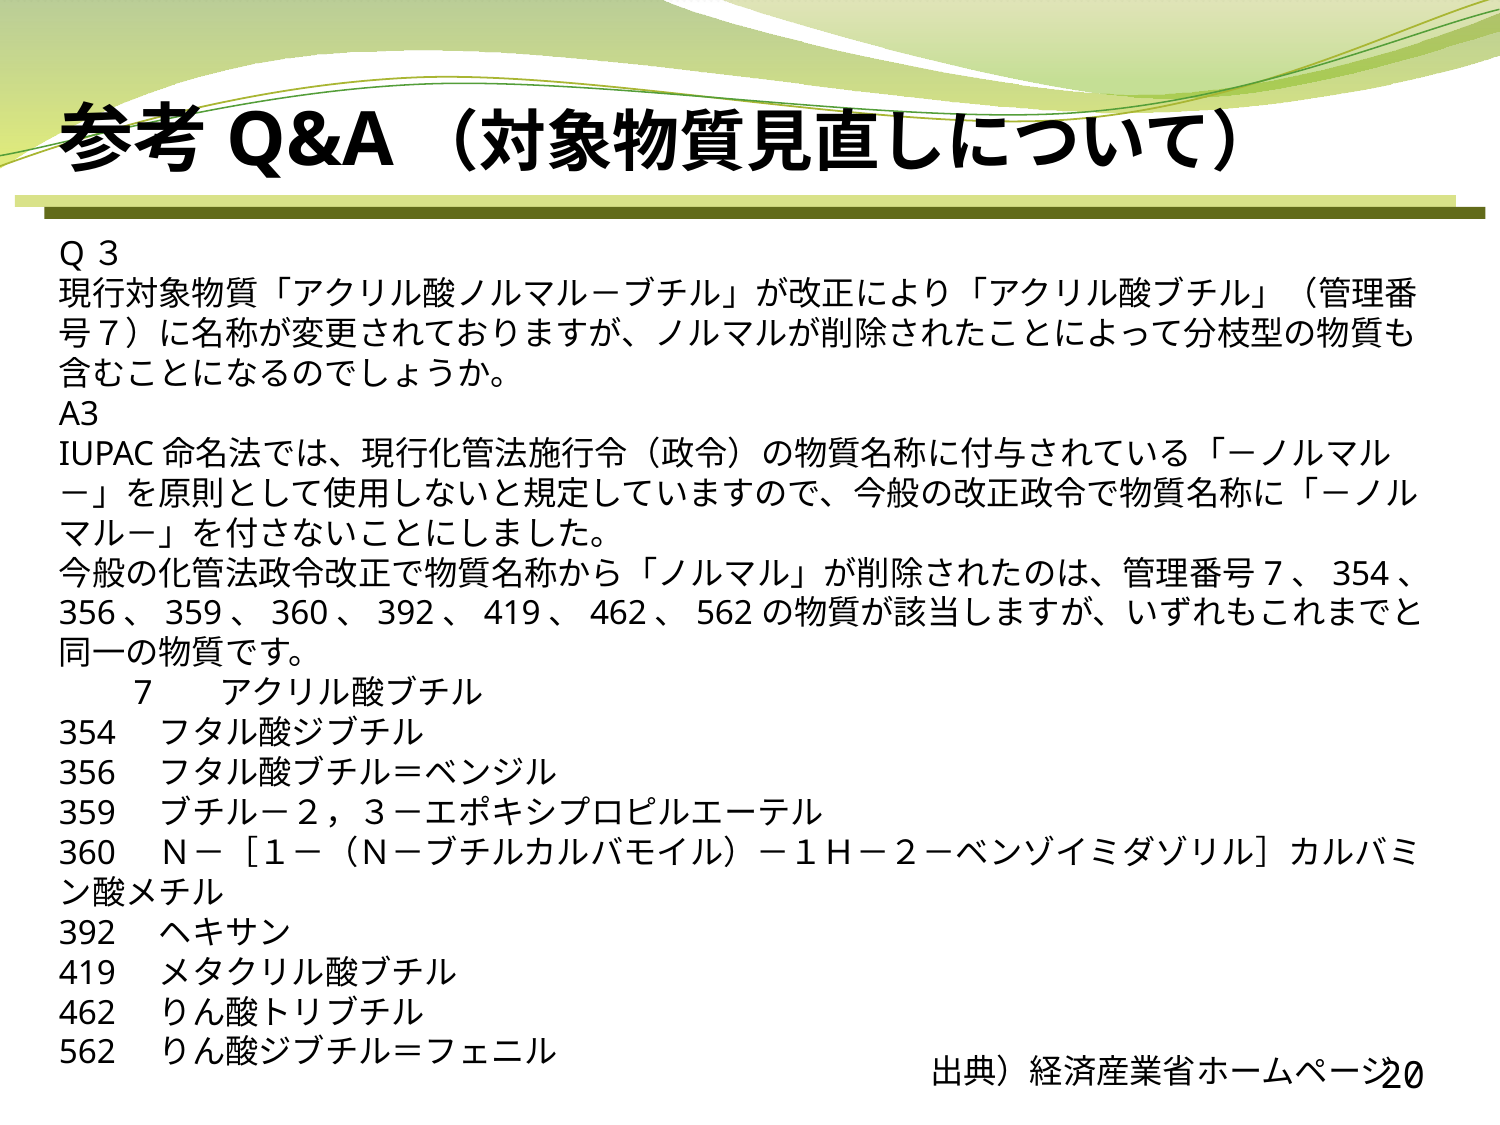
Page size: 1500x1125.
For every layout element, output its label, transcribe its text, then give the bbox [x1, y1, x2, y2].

text_box 参考Q&A（対象物質見直しについて） [44, 83, 1500, 189]
text_box Q３ 現行対象物質「アクリル酸ノルマル－ブチル」が改正により「アクリル酸ブチル」（管理番号７）に名称が変更されておりますが、ノルマルが削除されたことによって分枝型の物質も含むことになるのでしょうか。 A3 IUPAC命名法では、現行化管法施行令（政令）の物質名称に付与されている「－ノルマル－」を原則として使用しないと規定していますので、今般の改正政令で物質名称に「－ノルマル－」を付さないことにしました。 今般の化管法政令改正で物質名称から「ノルマル」が削除されたのは、管理番号7、354、356、359、360、392、419、462、562の物質が該当しますが、いずれもこれまでと同一の物質です。 7 アクリル酸ブチル 354 フタル酸ジブチル 356 フタル酸ブチル＝ベンジル 359 ブチル－２，３－エポキシプロピルエーテル 360 Ｎ－［１－（Ｎ－ブチルカルバモイル）－１Ｈ－２－ベンゾイミダゾリル］カルバミン酸メチル 392 ヘキサン 419 メタクリル酸ブチル 462 りん酸トリブチル 562 りん酸ジブチル＝フェニル [44, 224, 1456, 1078]
slide_number 20 [1386, 1078, 1425, 1103]
text_box [14, 194, 1457, 208]
text_box [43, 206, 1486, 220]
text_box 出典）経済産業省ホームページ [915, 1043, 1386, 1114]
